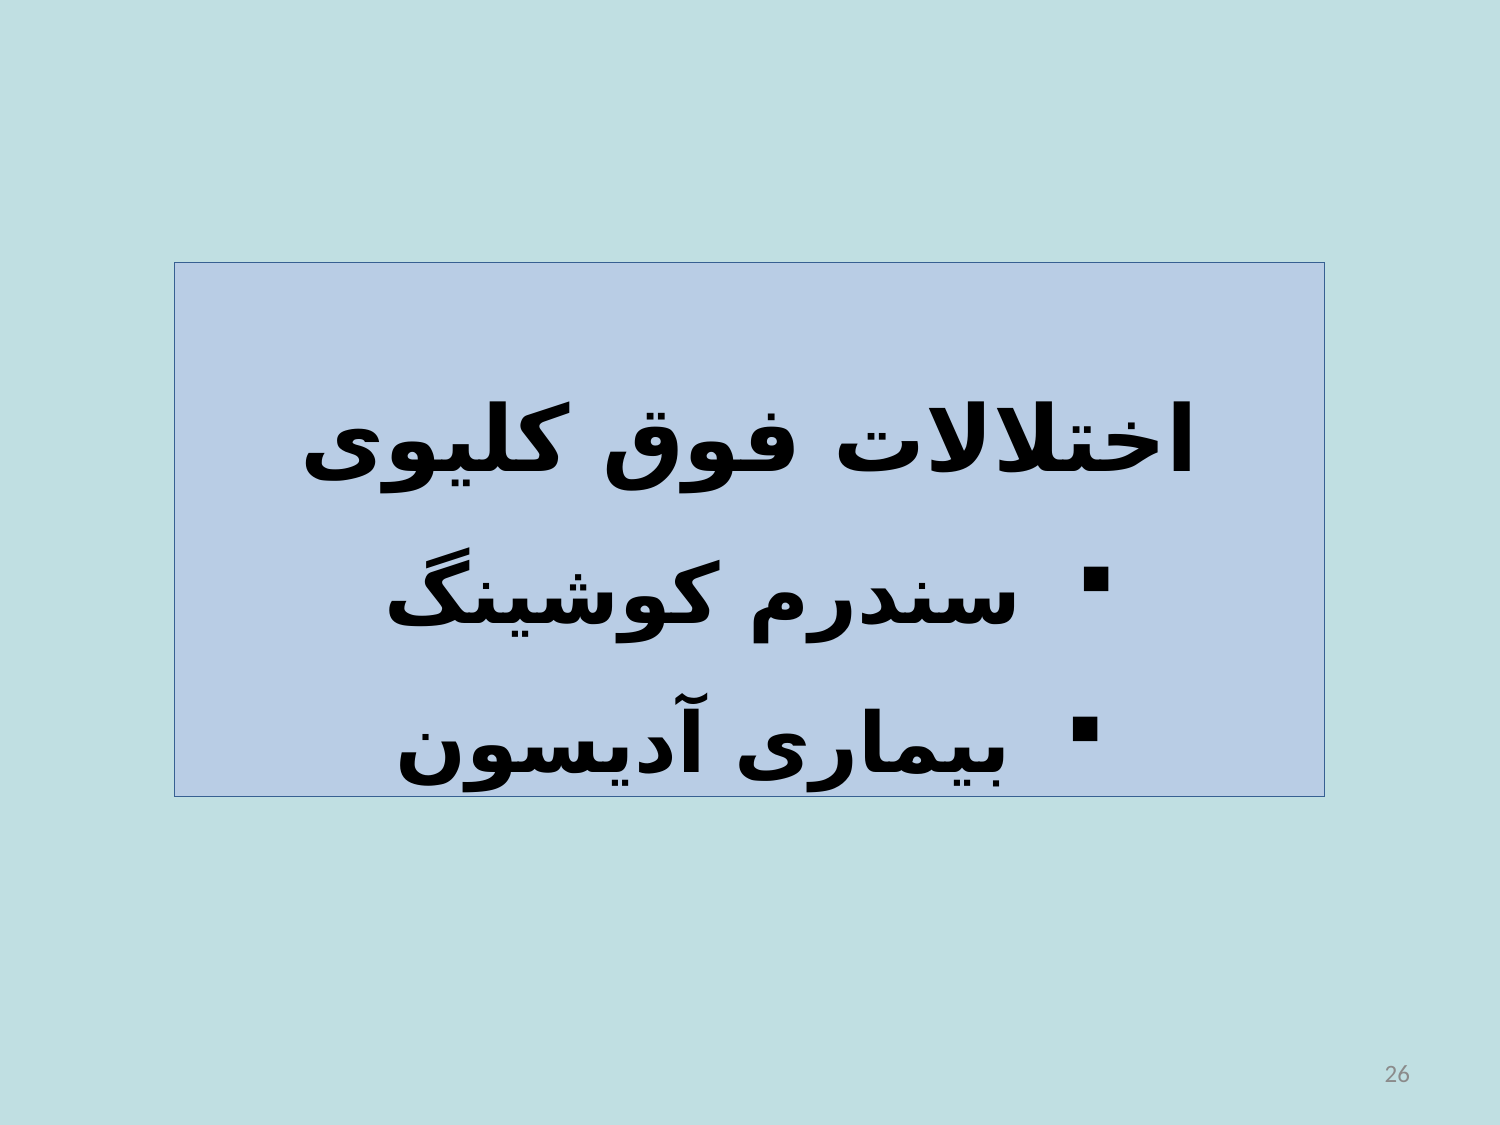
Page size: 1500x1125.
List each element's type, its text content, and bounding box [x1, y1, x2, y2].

text_box اختلالات فوق کلیوی سندرم کوشینگ بیماری آدیسون [174, 262, 1325, 797]
slide_number 26 [1074, 1042, 1425, 1103]
